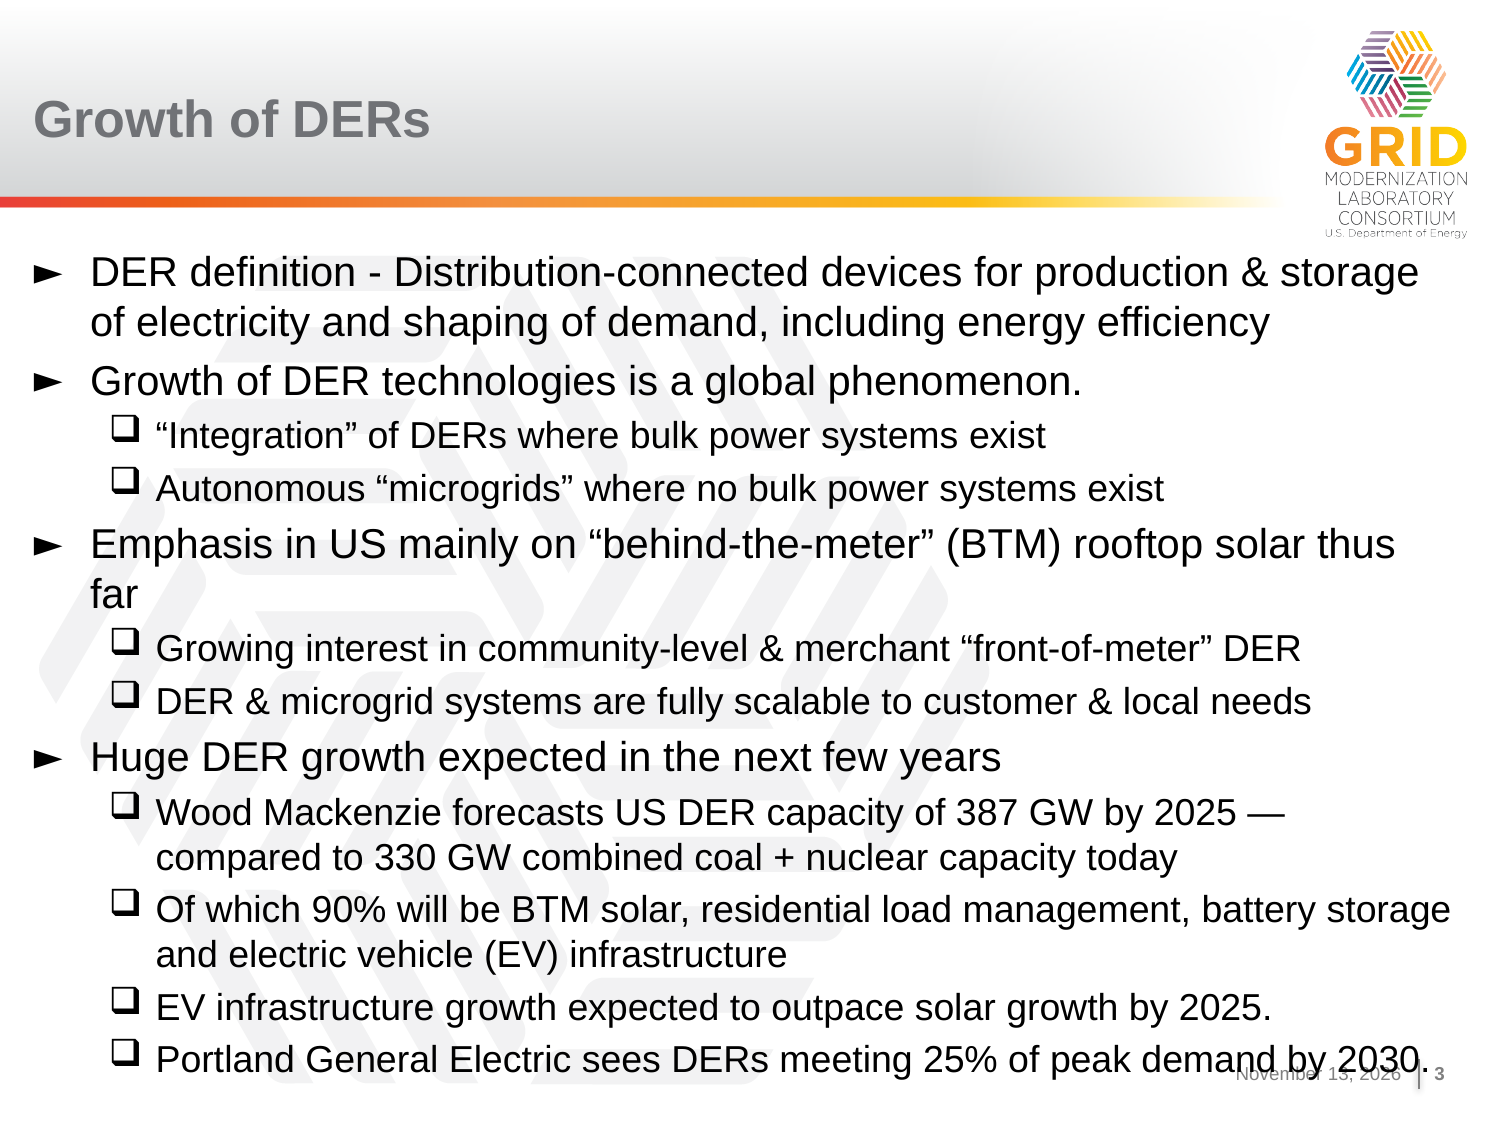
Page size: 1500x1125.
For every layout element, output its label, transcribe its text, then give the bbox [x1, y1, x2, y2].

list DER definition - Distribution-connected devices for production & storage of electricity and shaping of demand, including energy efficiency Growth of DER technologies is a global phenomenon. “Integration” of DERs where bulk power systems exist Autonomous “microgrids” where no bulk power systems exist Emphasis in US mainly on “behind-the-meter” (BTM) rooftop solar thus far Growing interest in community-level & merchant “front-of-meter” DER DER & microgrid systems are fully scalable to customer & local needs Huge DER growth expected in the next few years Wood Mackenzie forecasts US DER capacity of 387 GW by 2025 — compared to 330 GW combined coal + nuclear capacity today Of which 90% will be BTM solar, residential load management, battery storage and electric vehicle (EV) infrastructure EV infrastructure growth expected to outpace solar growth by 2025. Portland General Electric sees DERs meeting 25% of peak demand by 2030. [33, 245, 1454, 1063]
title Growth of DERs [33, 45, 1261, 148]
picture [0, 0, 1500, 1125]
